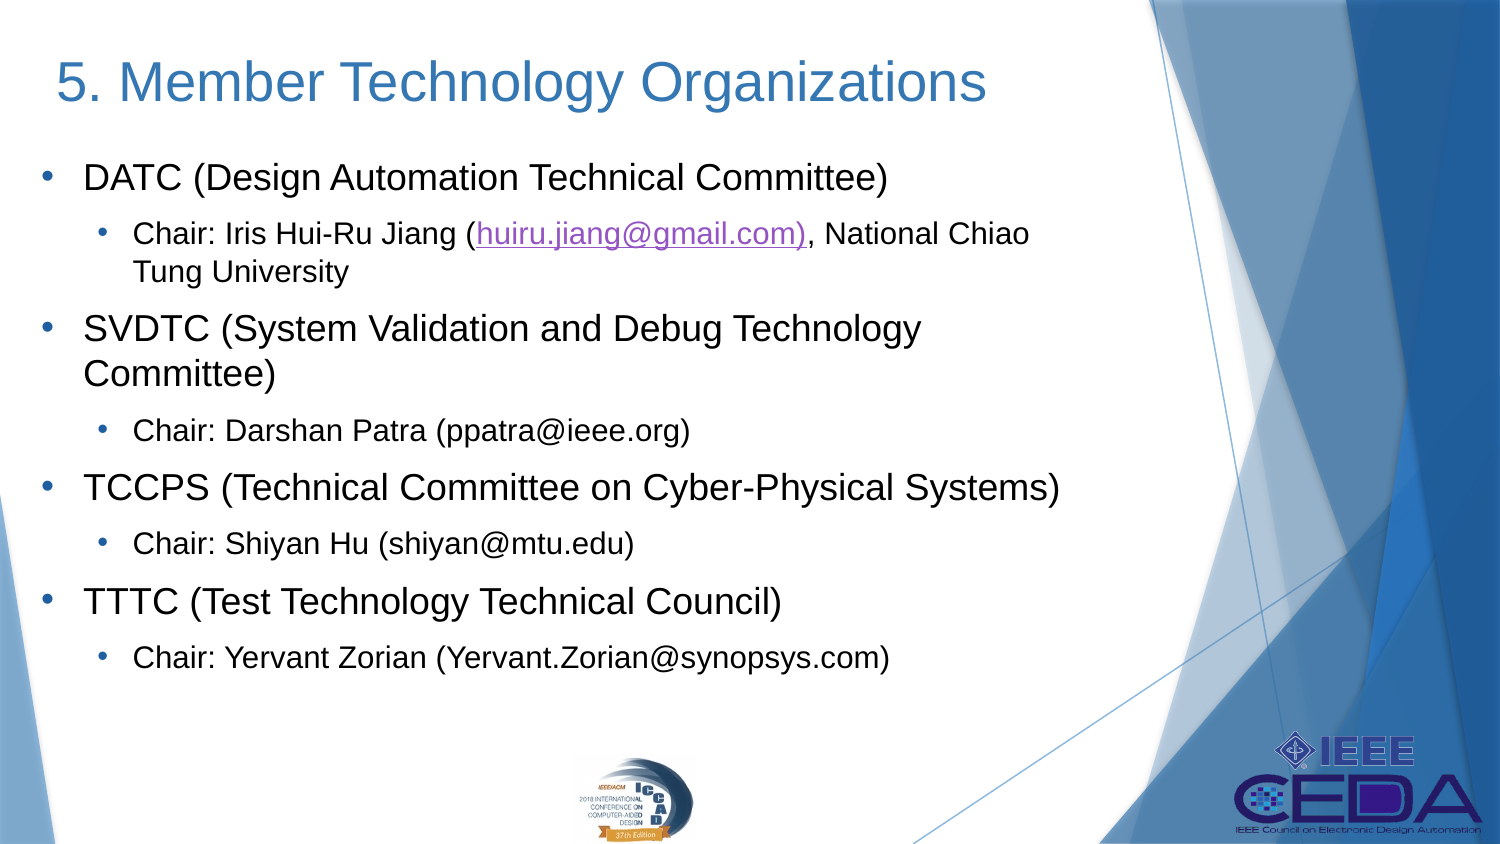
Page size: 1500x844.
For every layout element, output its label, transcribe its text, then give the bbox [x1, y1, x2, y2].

list DATC (Design Automation Technical Committee) Chair: Iris Hui-Ru Jiang (huiru.jiang@gmail.com), National Chiao Tung University SVDTC (System Validation and Debug Technology Committee) Chair: Darshan Patra (ppatra@ieee.org) TCCPS (Technical Committee on Cyber-Physical Systems) Chair: Shiyan Hu (shiyan@mtu.edu) TTTC (Test Technology Technical Council) Chair: Yervant Zorian (Yervant.Zorian@synopsys.com) [29, 147, 1088, 744]
title 5. Member Technology Organizations [44, 39, 1103, 119]
picture [1234, 774, 1483, 834]
picture [1274, 728, 1415, 772]
